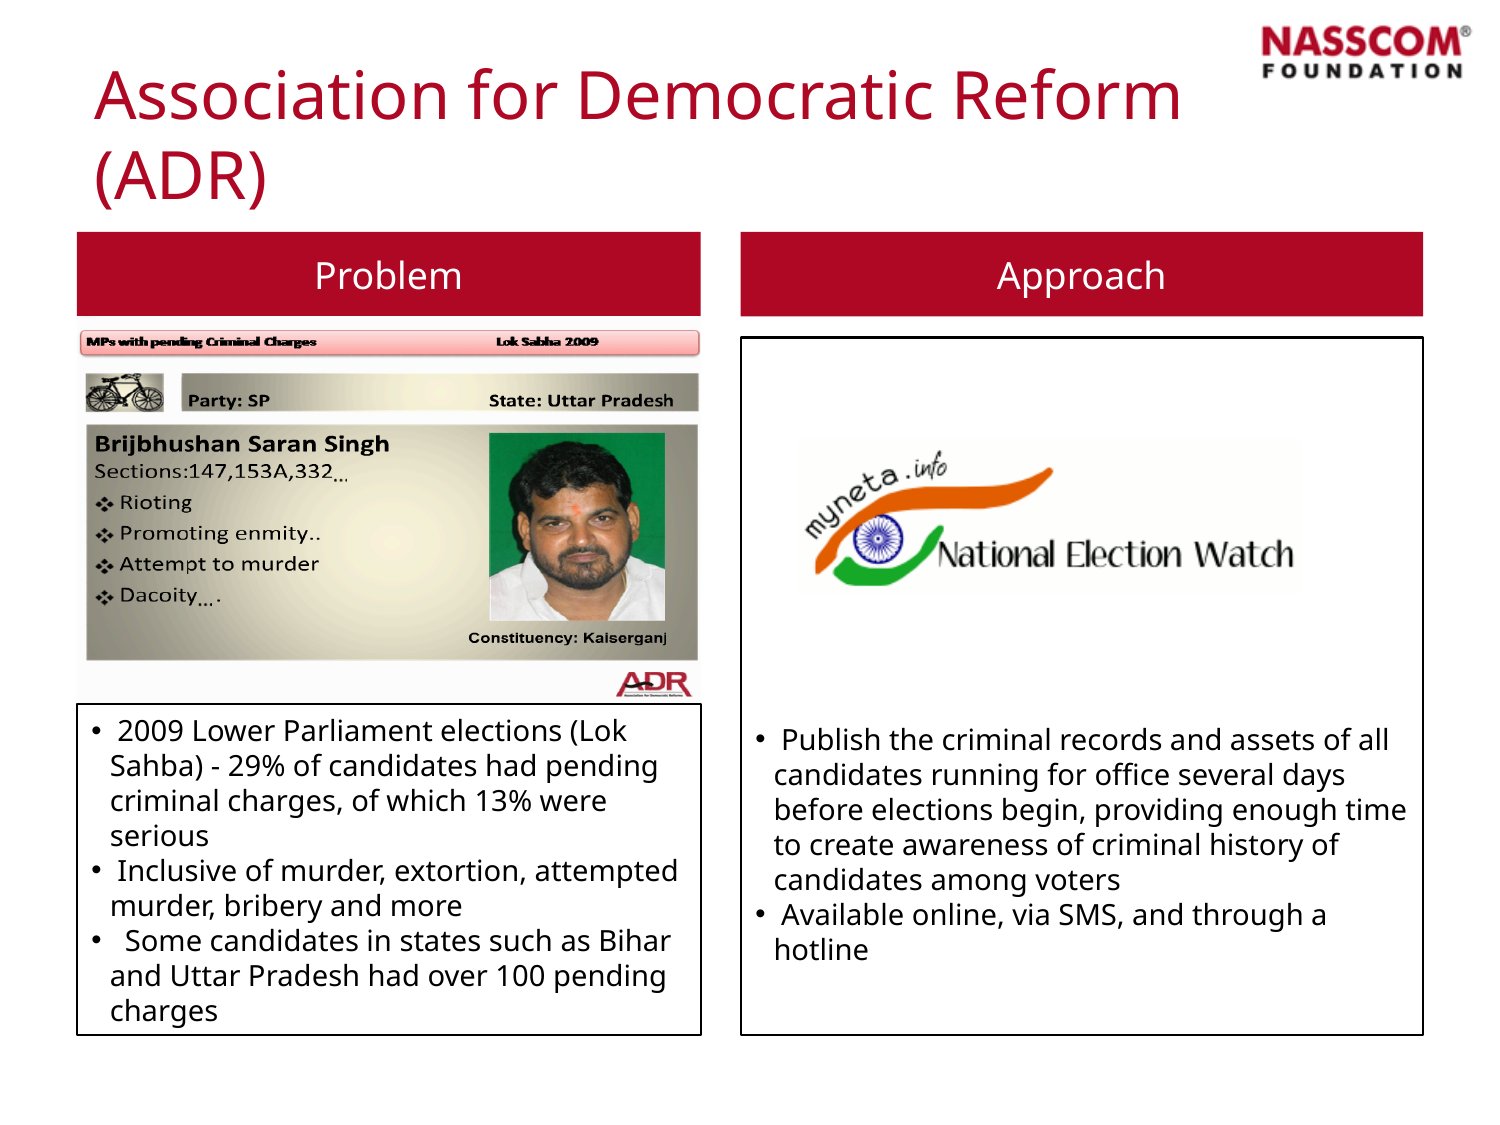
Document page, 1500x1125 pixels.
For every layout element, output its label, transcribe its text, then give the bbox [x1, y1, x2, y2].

text_box Publish the criminal records and assets of all candidates running for office several days before elections begin, providing enough time to create awareness of criminal history of candidates among voters Available online, via SMS, and through a hotline [738, 335, 1425, 1037]
text_box Approach [738, 230, 1425, 318]
text_box Problem [75, 230, 703, 316]
picture [1257, 18, 1474, 91]
picture [76, 316, 701, 705]
text_box 2009 Lower Parliament elections (Lok Sahba) - 29% of candidates had pending criminal charges, of which 13% were serious Inclusive of murder, extortion, attempted murder, bribery and more Some candidates in states such as Bihar and Uttar Pradesh had over 100 pending charges [75, 710, 703, 1037]
picture [796, 438, 1303, 594]
title Association for Democratic Reform (ADR) [78, 80, 1344, 185]
